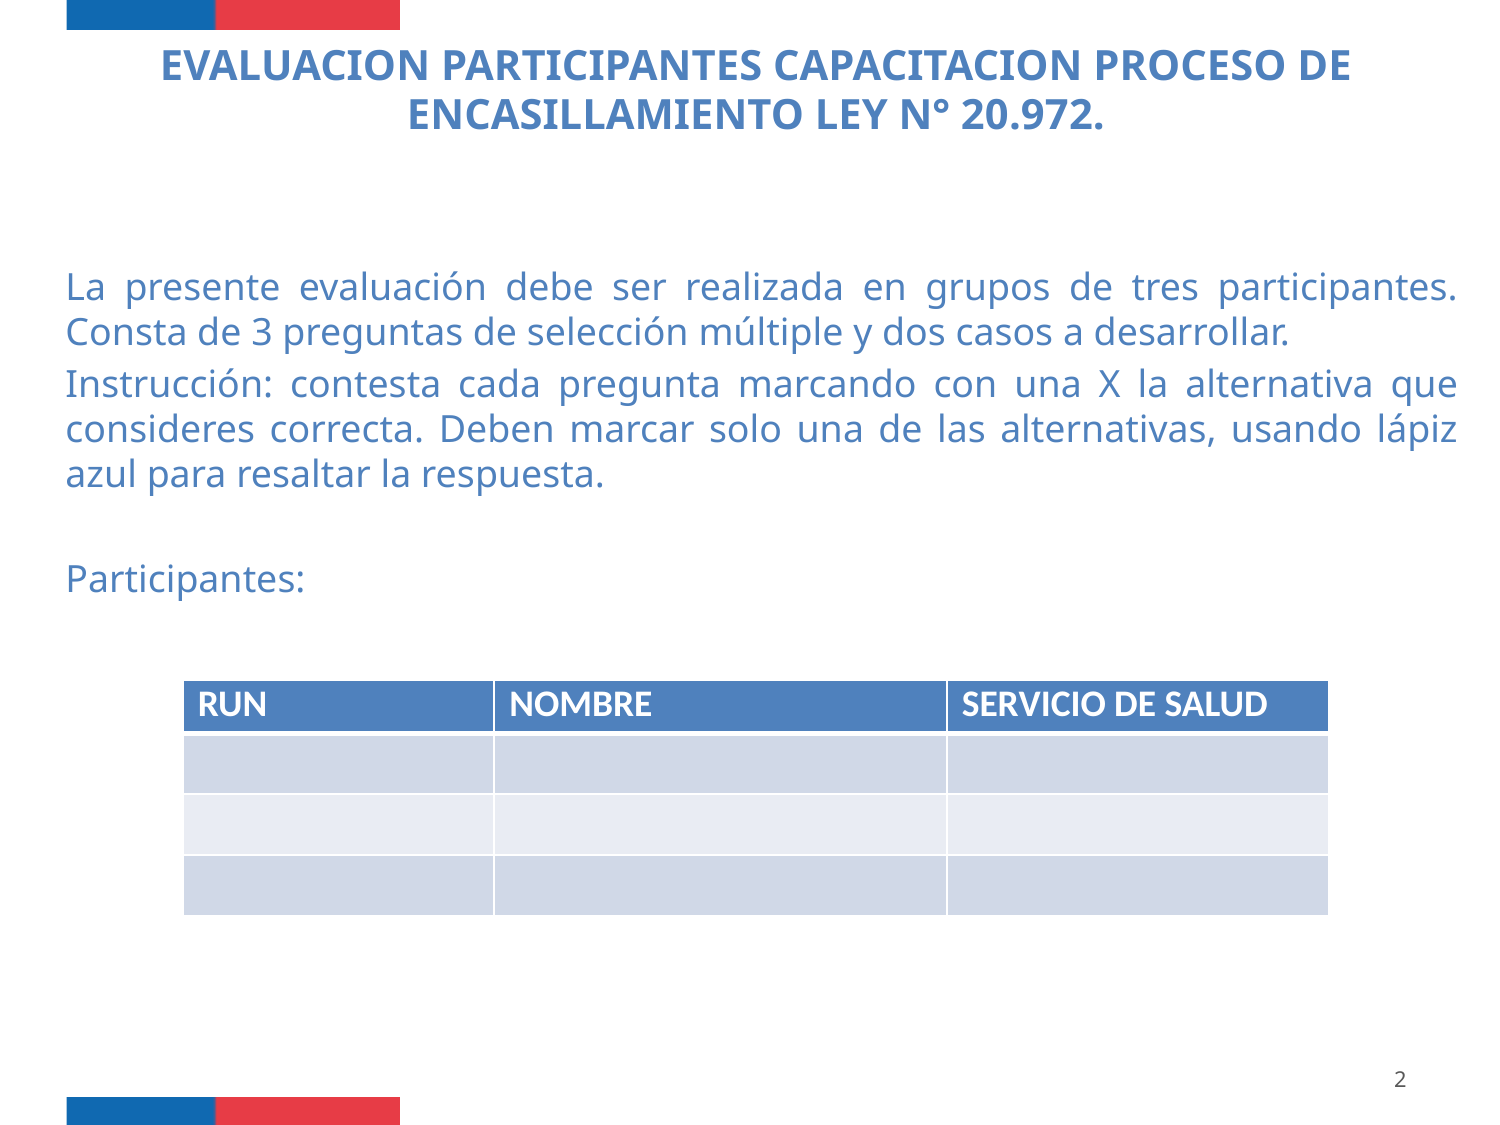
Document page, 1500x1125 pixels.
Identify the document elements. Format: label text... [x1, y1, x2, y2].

table_cell [948, 736, 1328, 793]
table_cell [184, 736, 493, 793]
table_header NOMBRE [495, 681, 946, 731]
table_header SERVICIO DE SALUD [948, 681, 1328, 731]
picture [66, 1097, 400, 1125]
table_cell [948, 795, 1328, 854]
picture [66, 0, 400, 30]
table_header RUN [184, 681, 493, 731]
list La presente evaluación debe ser realizada en grupos de tres participantes. Consta de 3 preguntas de selección múltiple y dos casos a desarrollar. Instrucción: contesta cada pregunta marcando con una X la alternativa que consideres correcta. Deben marcar solo una de las alternativas, usando lápiz azul para resaltar la respuesta. Participantes: [50, 255, 1474, 552]
table_cell [495, 795, 946, 854]
table_cell [948, 856, 1328, 915]
table_cell [495, 856, 946, 915]
list EVALUACION PARTICIPANTES CAPACITACION PROCESO DE ENCASILLAMIENTO LEY N° 20.972. [41, 30, 1471, 194]
table_cell [184, 795, 493, 854]
table_cell [184, 856, 493, 915]
table_cell [495, 736, 946, 793]
